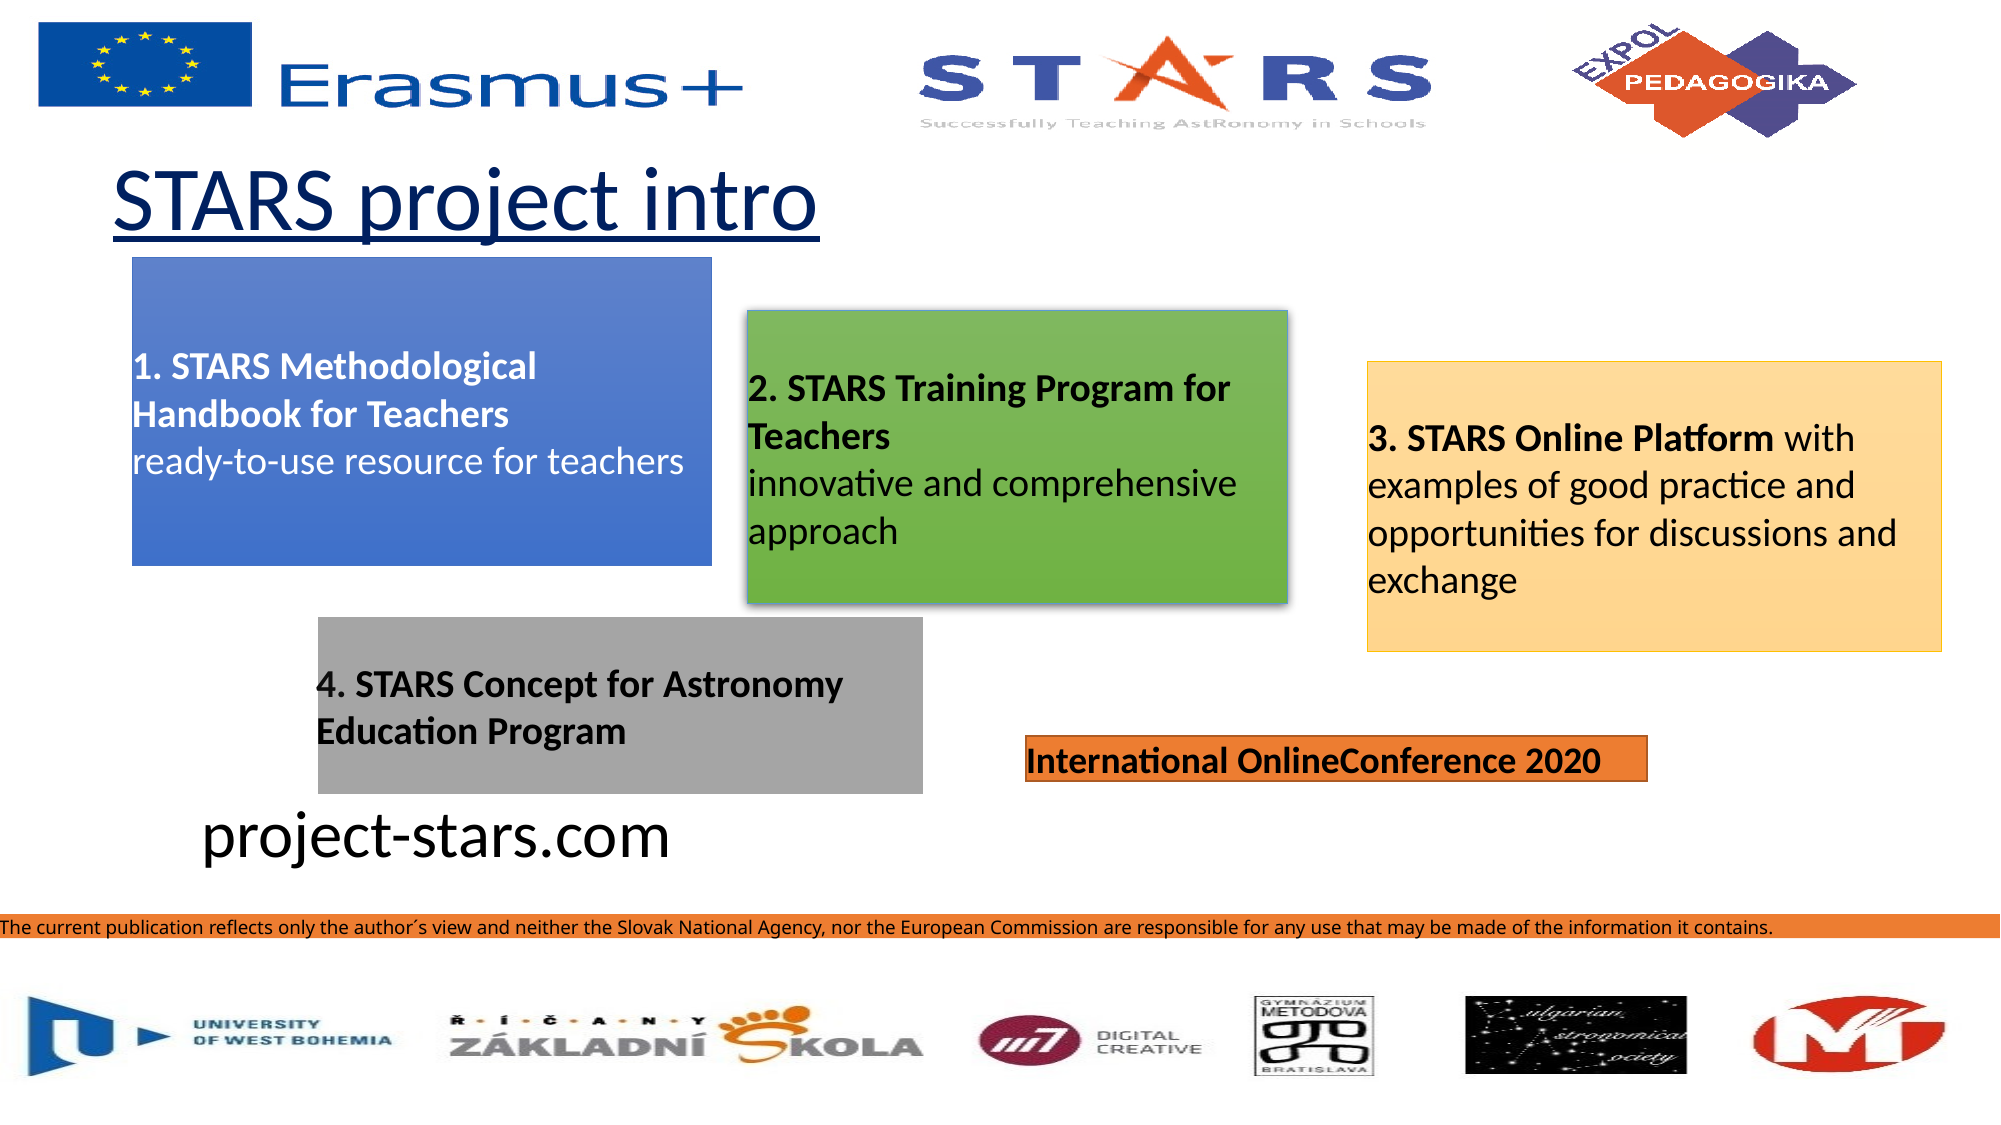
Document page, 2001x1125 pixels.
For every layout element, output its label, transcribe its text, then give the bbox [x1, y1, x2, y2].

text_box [301, 560, 925, 851]
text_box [1355, 361, 1954, 652]
picture [0, 0, 2000, 173]
text_box The current publication reflects only the author´s view and neither the Slovak National Agency, nor the European Commission are responsible for any use that may be made of the information it contains. [0, 914, 2000, 939]
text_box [120, 246, 712, 566]
text_box STARS project intro [105, 173, 2000, 256]
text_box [747, 298, 1288, 604]
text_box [1018, 679, 1647, 839]
picture [0, 951, 2000, 1125]
text_box project-stars.com [193, 783, 680, 878]
